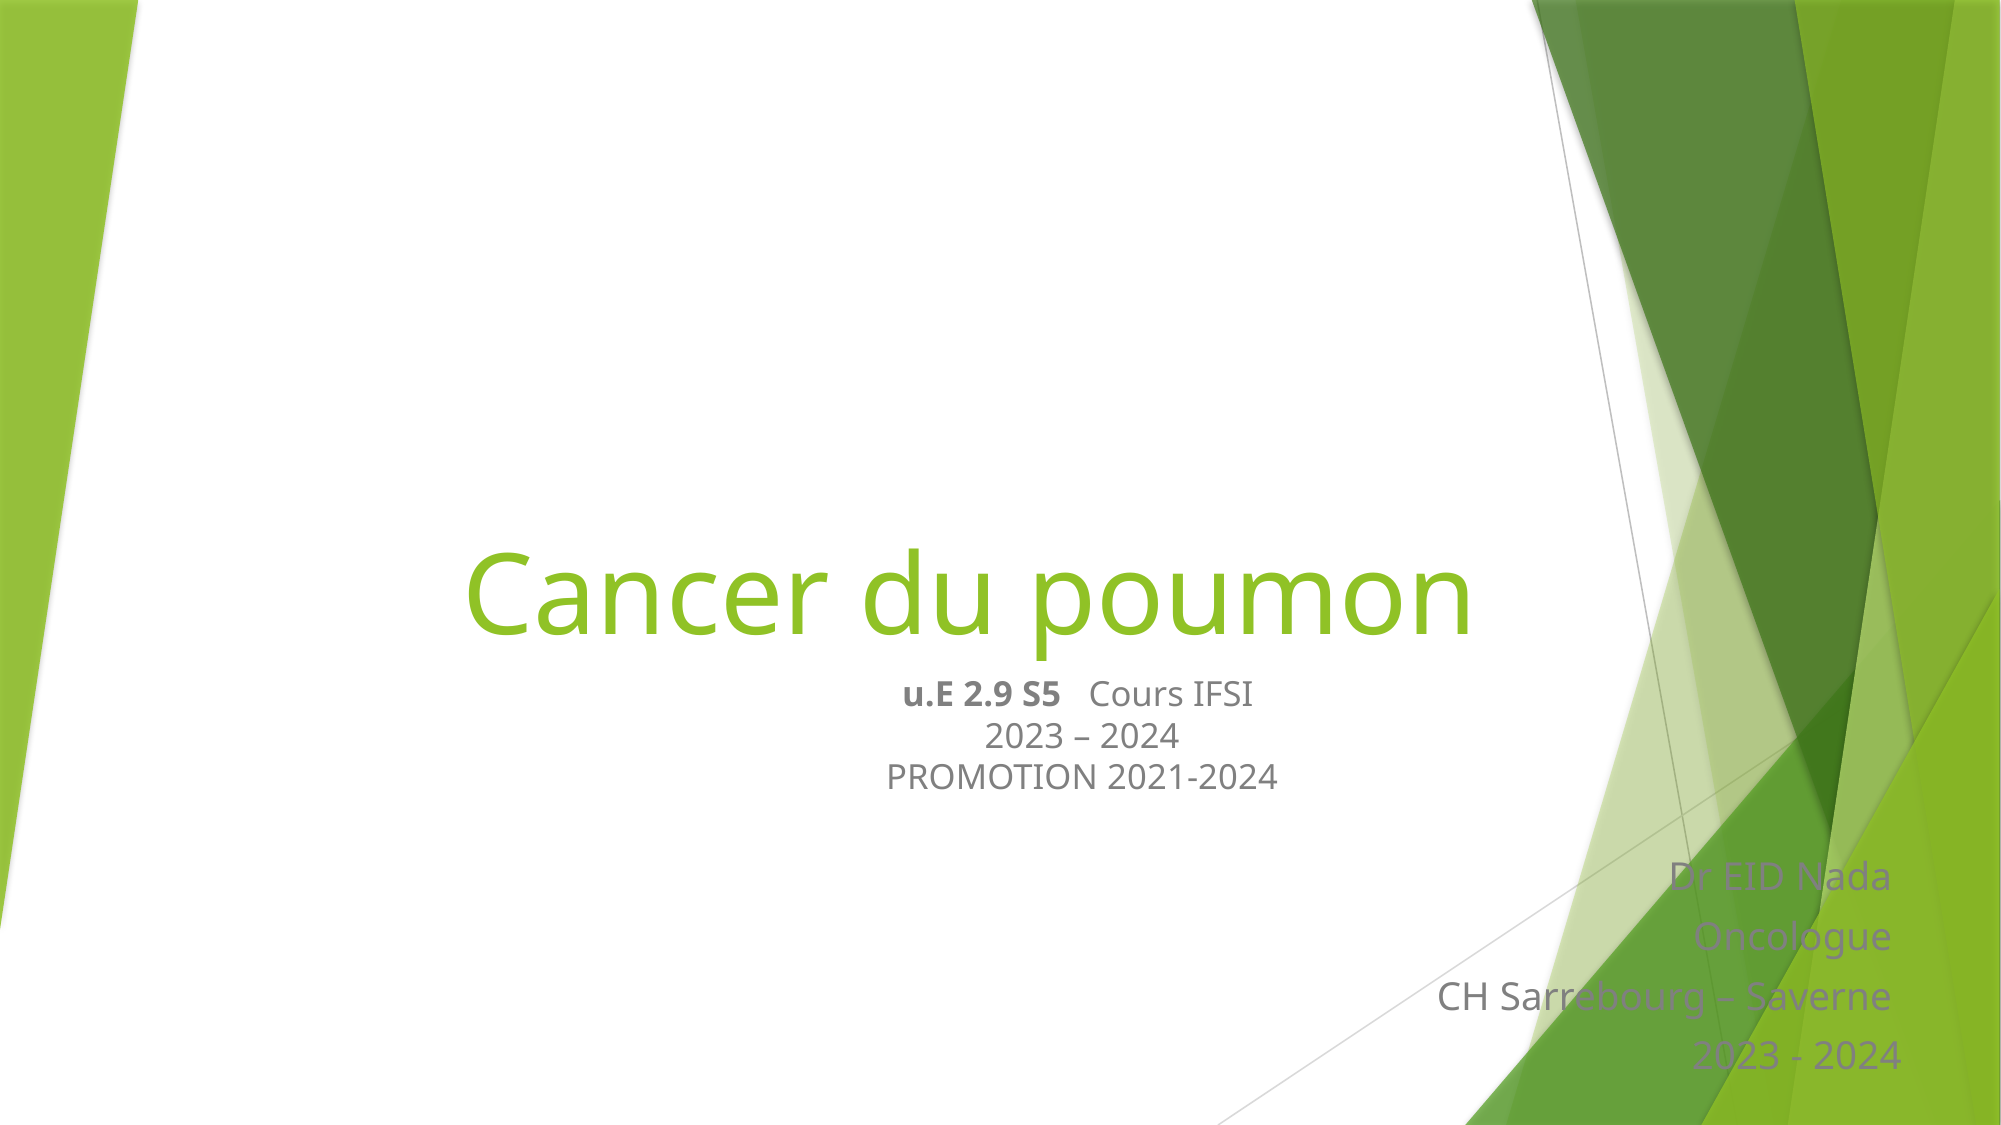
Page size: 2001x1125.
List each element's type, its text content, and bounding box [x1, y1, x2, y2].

subtitle u.E 2.9 S5 Cours IFSI 2023 – 2024 PROMOTION 2021-2024 Dr EID Nada Oncologue CH Sarrebourg – Saverne 2023 - 2024 [247, 664, 1918, 1090]
title Cancer du poumon [247, 394, 1522, 664]
